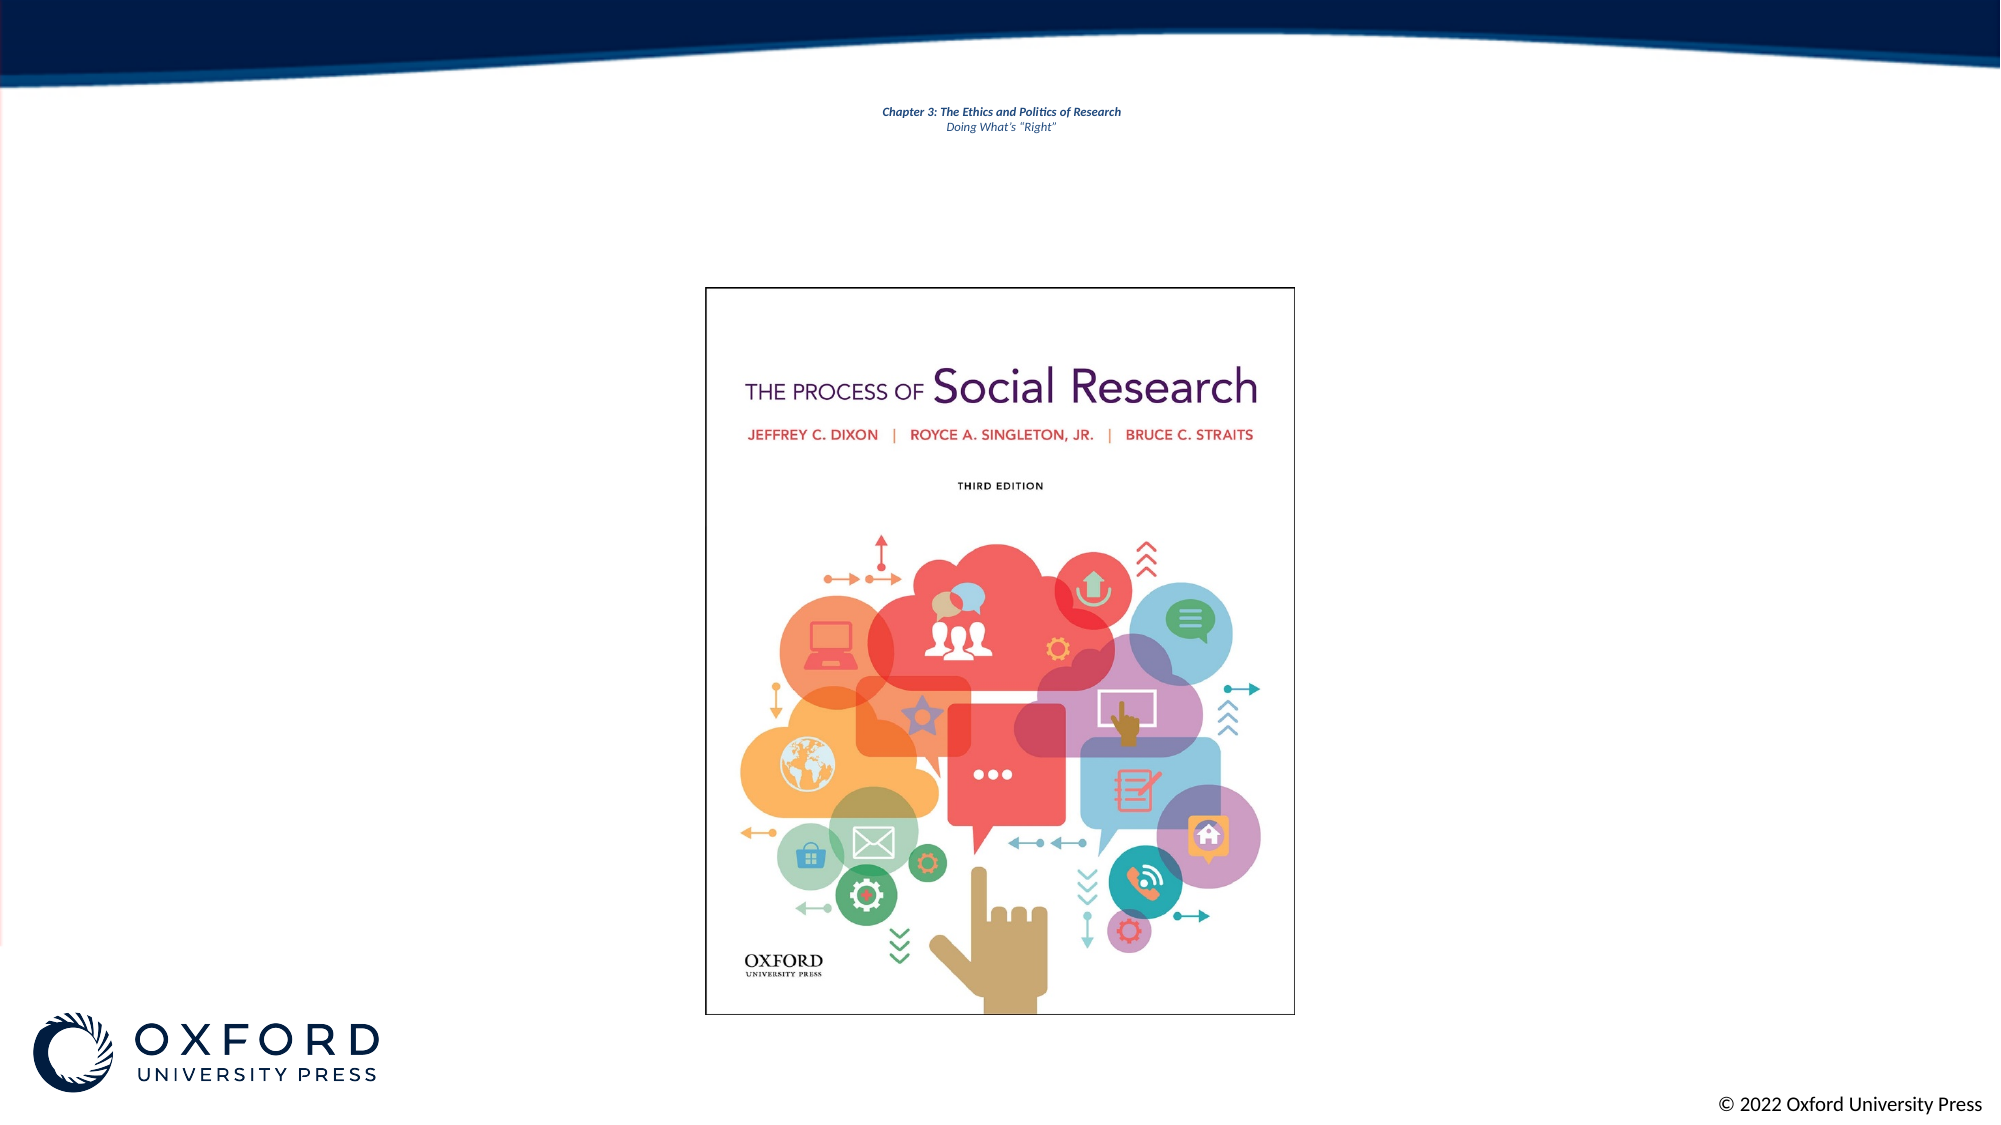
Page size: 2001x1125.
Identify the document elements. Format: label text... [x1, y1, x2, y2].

title Chapter 3: The Ethics and Politics of Research Doing What’s “Right” [73, 96, 1931, 190]
picture [0, 0, 2000, 1125]
